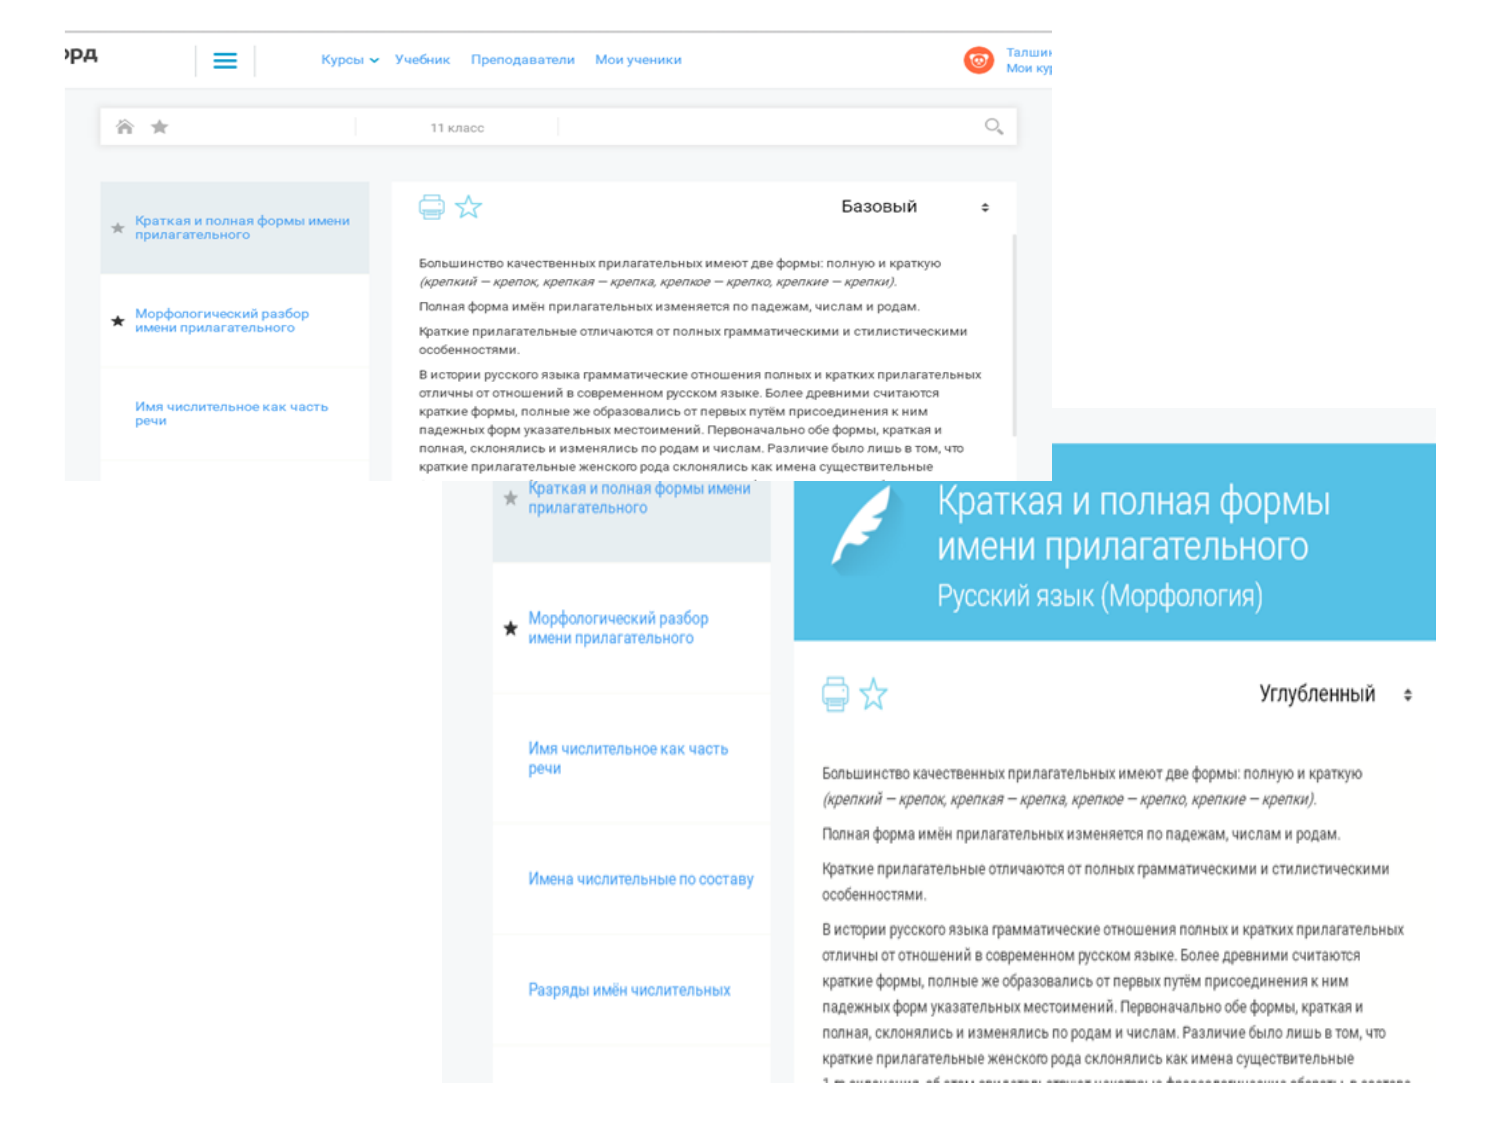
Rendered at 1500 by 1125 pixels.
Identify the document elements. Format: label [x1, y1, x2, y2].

picture [64, 30, 1436, 1083]
